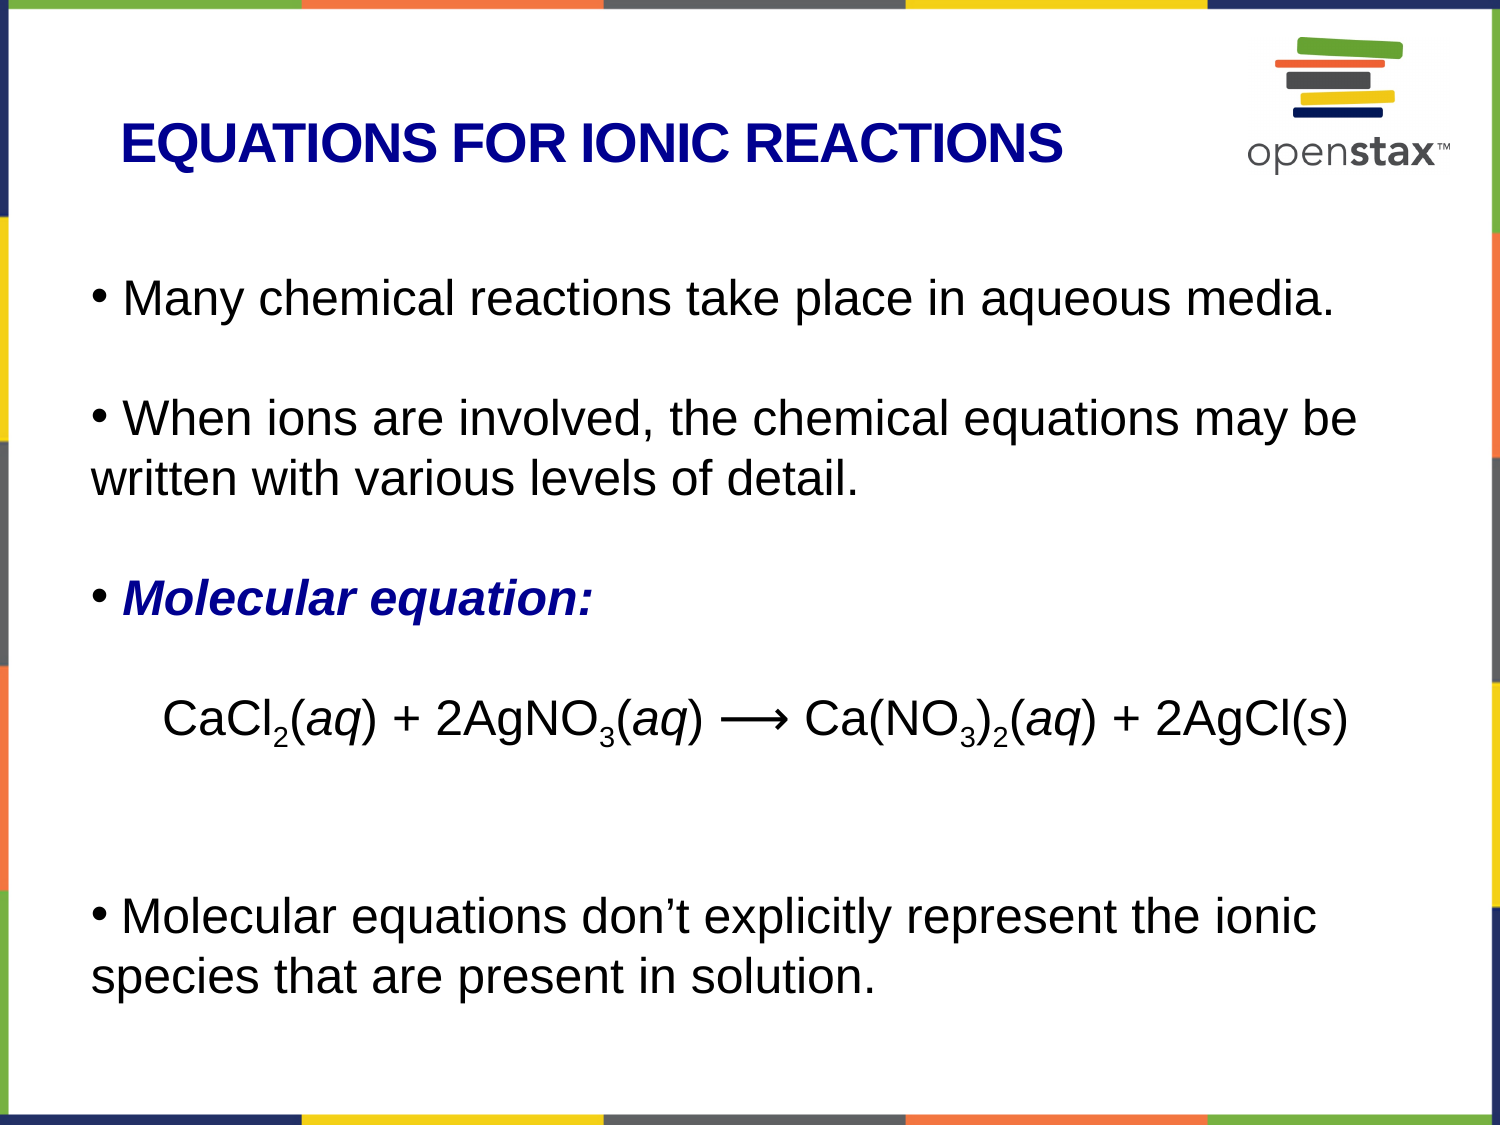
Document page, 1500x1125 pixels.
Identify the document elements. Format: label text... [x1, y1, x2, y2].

title Equations for ionic reactions [105, 98, 1181, 182]
text_box Many chemical reactions take place in aqueous media. When ions are involved, the chemical equations may be written with various levels of detail. Molecular equation: CaCl2(aq) + 2AgNO3(aq) ⟶ Ca(NO3)2(aq) + 2AgCl(s) Molecular equations don’t explicitly represent the ionic species that are present in solution. [76, 197, 1450, 1125]
list [68, 182, 1393, 1069]
picture [0, 0, 1500, 1125]
